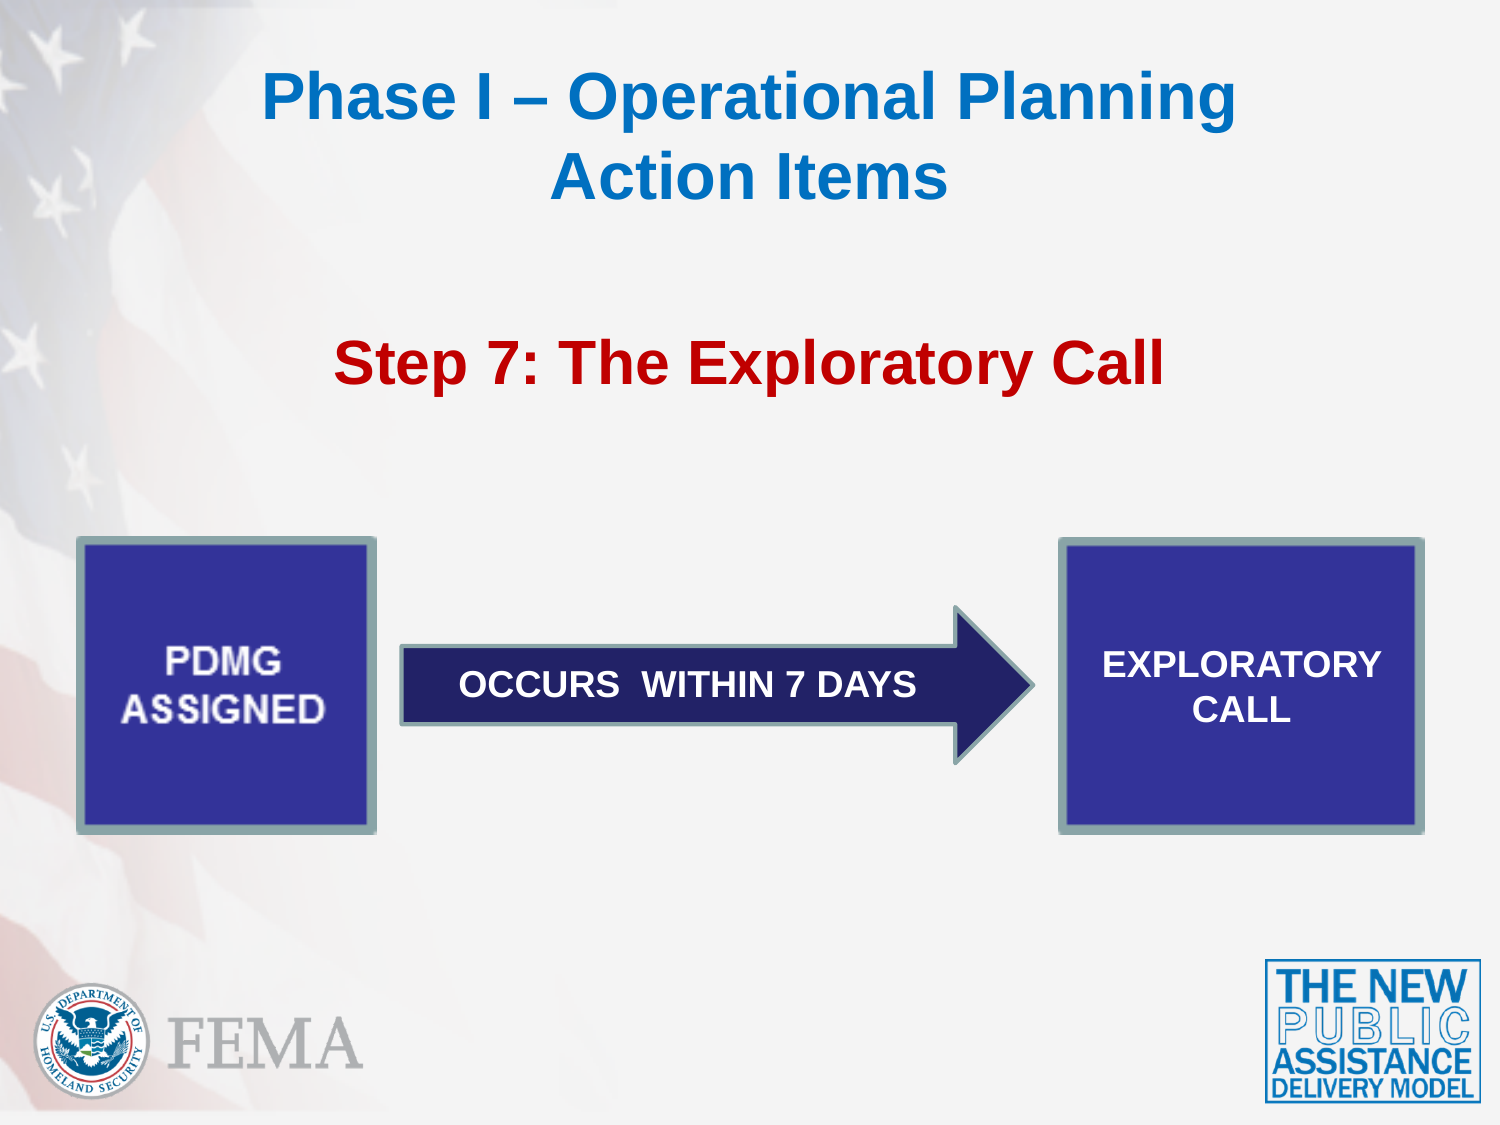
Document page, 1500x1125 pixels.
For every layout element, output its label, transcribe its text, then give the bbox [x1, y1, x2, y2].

text_box OCCURS WITHIN 7 DAYS [401, 652, 1034, 713]
picture [0, 0, 1500, 1125]
text_box [399, 605, 1009, 766]
title Phase I – Operational Planning Action Items [75, 45, 1425, 233]
list Step 7: The Exploratory Call [75, 314, 1425, 1058]
